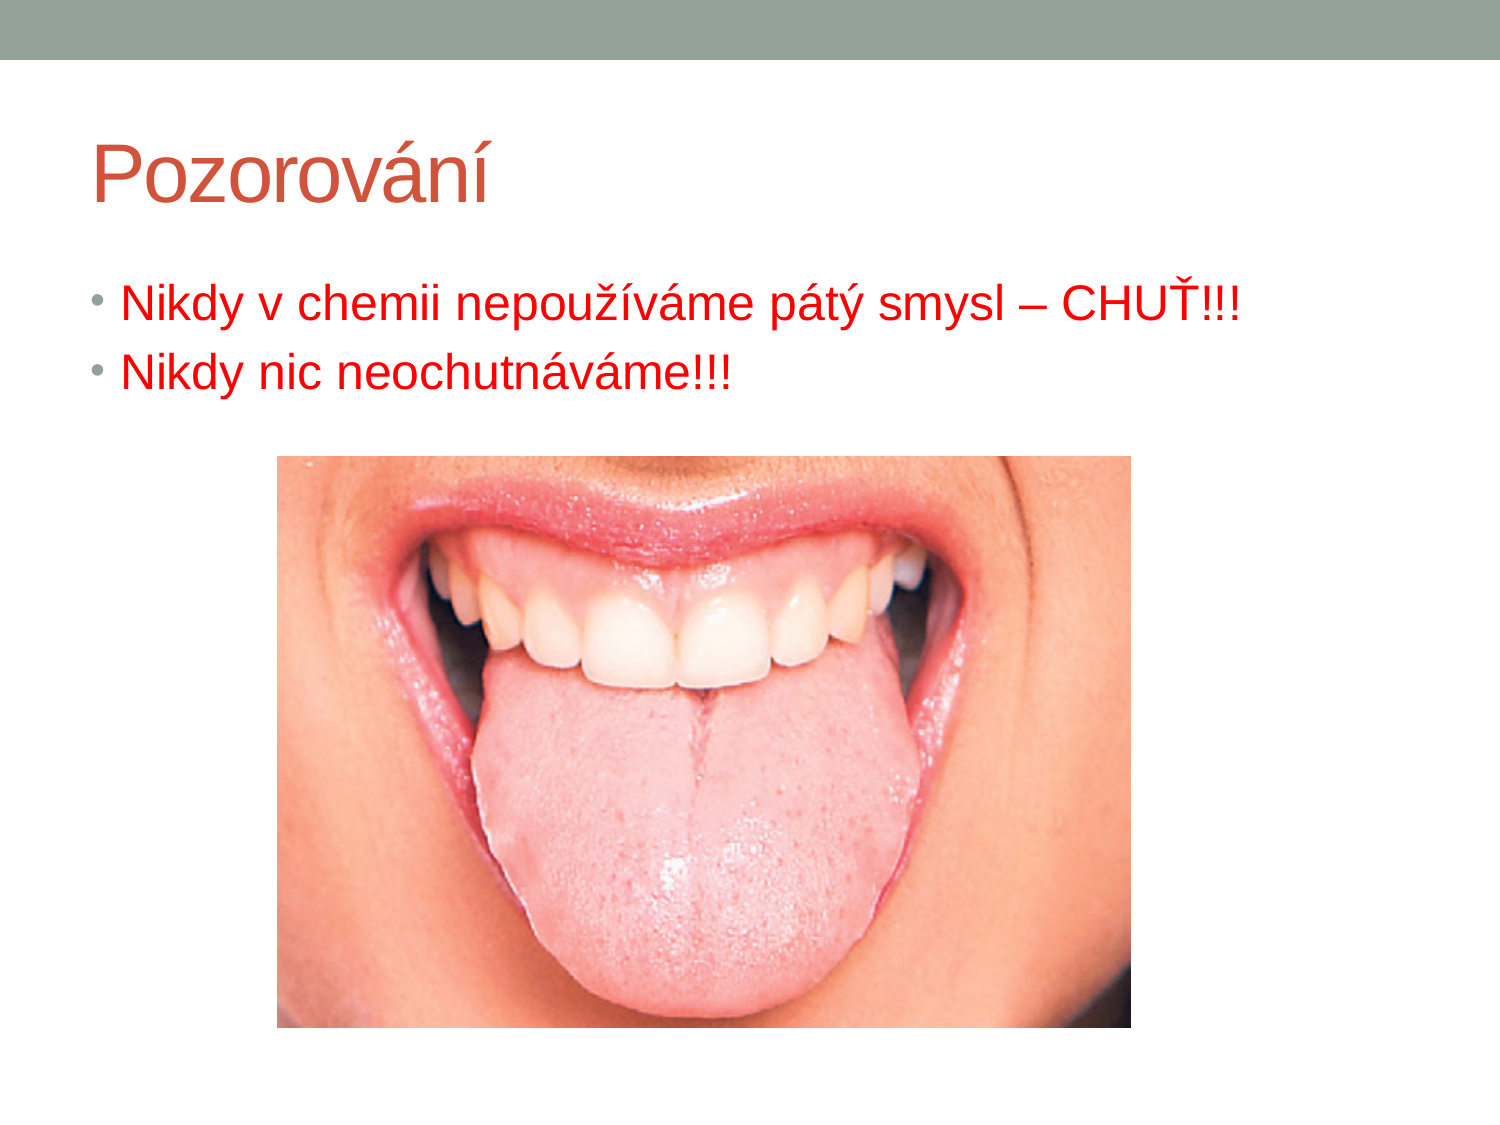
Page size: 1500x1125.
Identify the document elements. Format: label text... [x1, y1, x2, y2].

picture [277, 455, 1131, 1029]
title Pozorování [75, 87, 1425, 250]
list Nikdy v chemii nepoužíváme pátý smysl – CHUŤ!!! Nikdy nic neochutnáváme!!! [75, 262, 1425, 1063]
